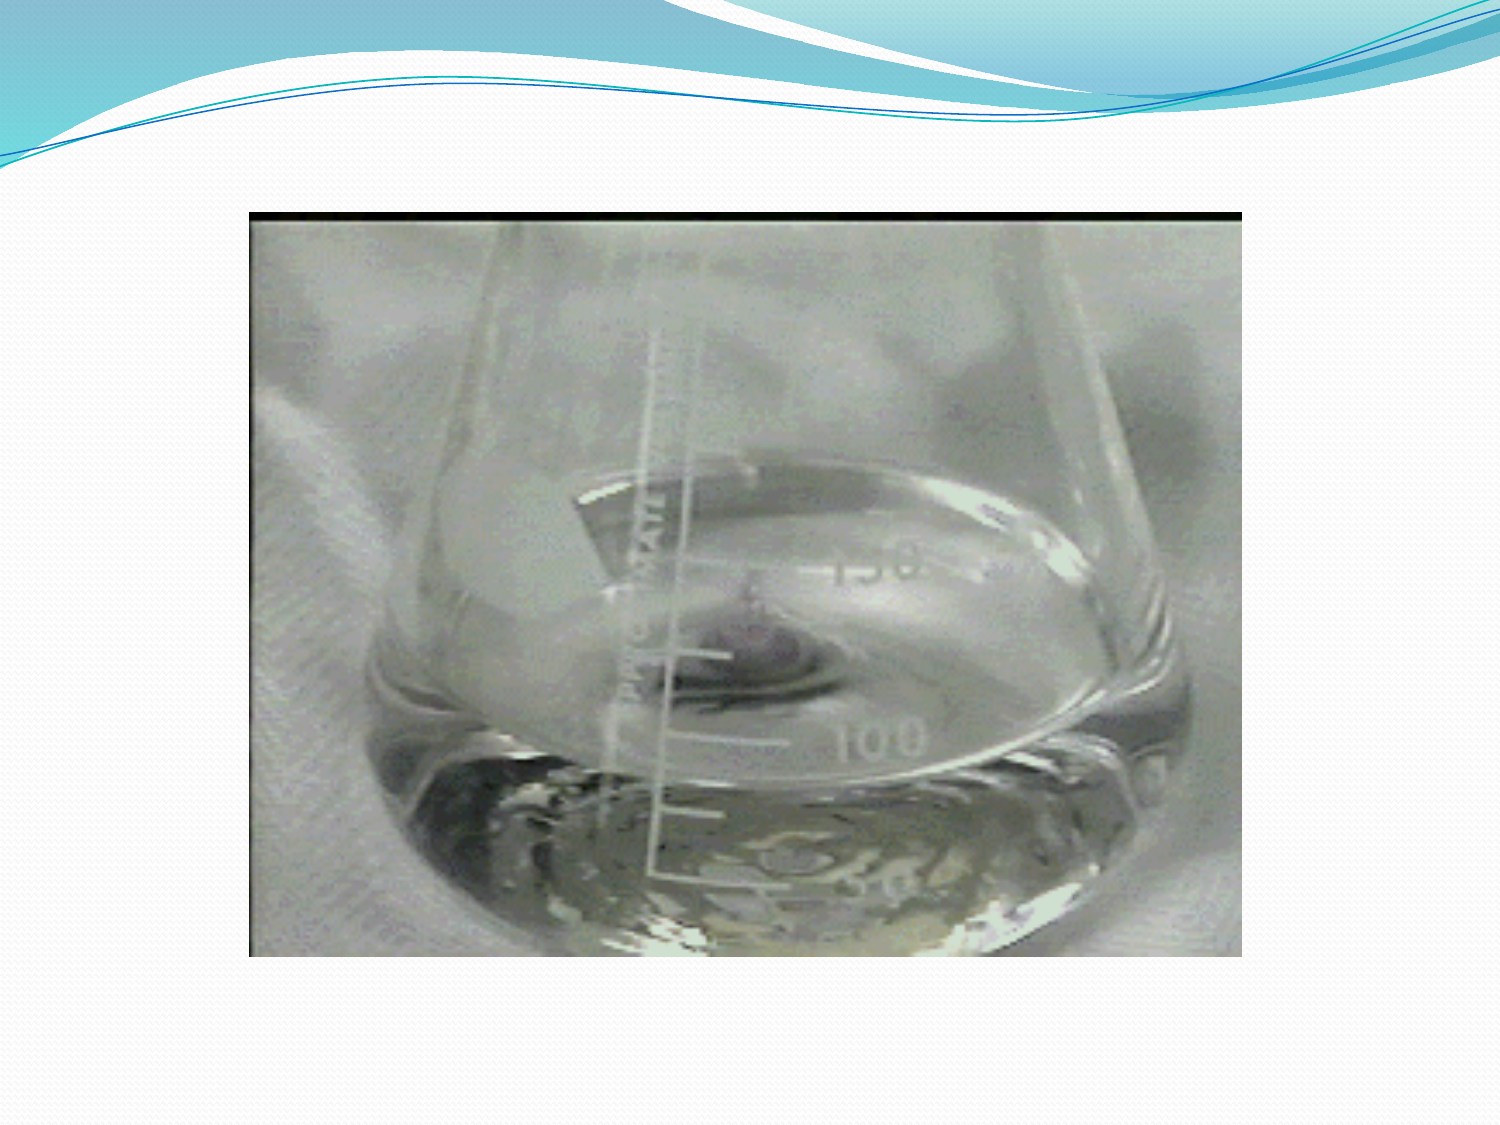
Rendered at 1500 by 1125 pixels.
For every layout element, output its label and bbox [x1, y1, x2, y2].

picture [249, 212, 1242, 957]
